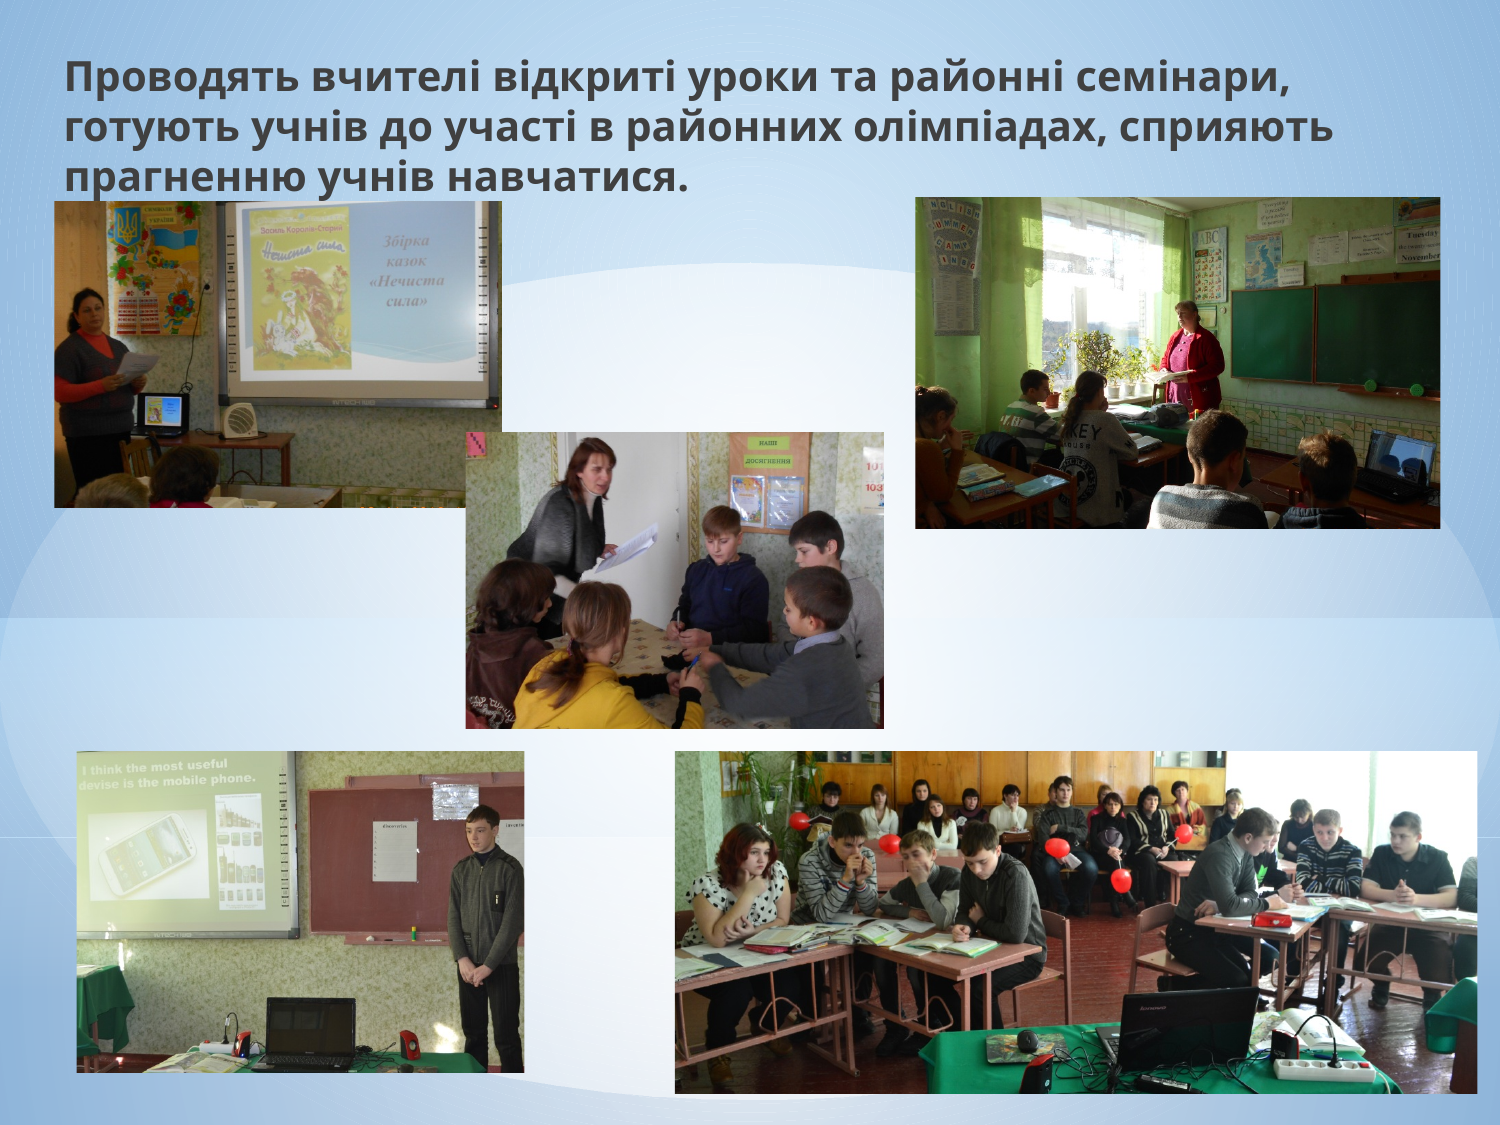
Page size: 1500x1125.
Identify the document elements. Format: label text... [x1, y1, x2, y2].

picture [54, 201, 885, 729]
picture [674, 751, 1478, 1095]
list Проводять вчителі відкриті уроки та районні семінари, готують учнів до участі в районних олімпіадах, сприяють прагненню учнів навчатися. [41, 42, 1459, 209]
picture [915, 197, 1441, 529]
picture [76, 751, 525, 1074]
